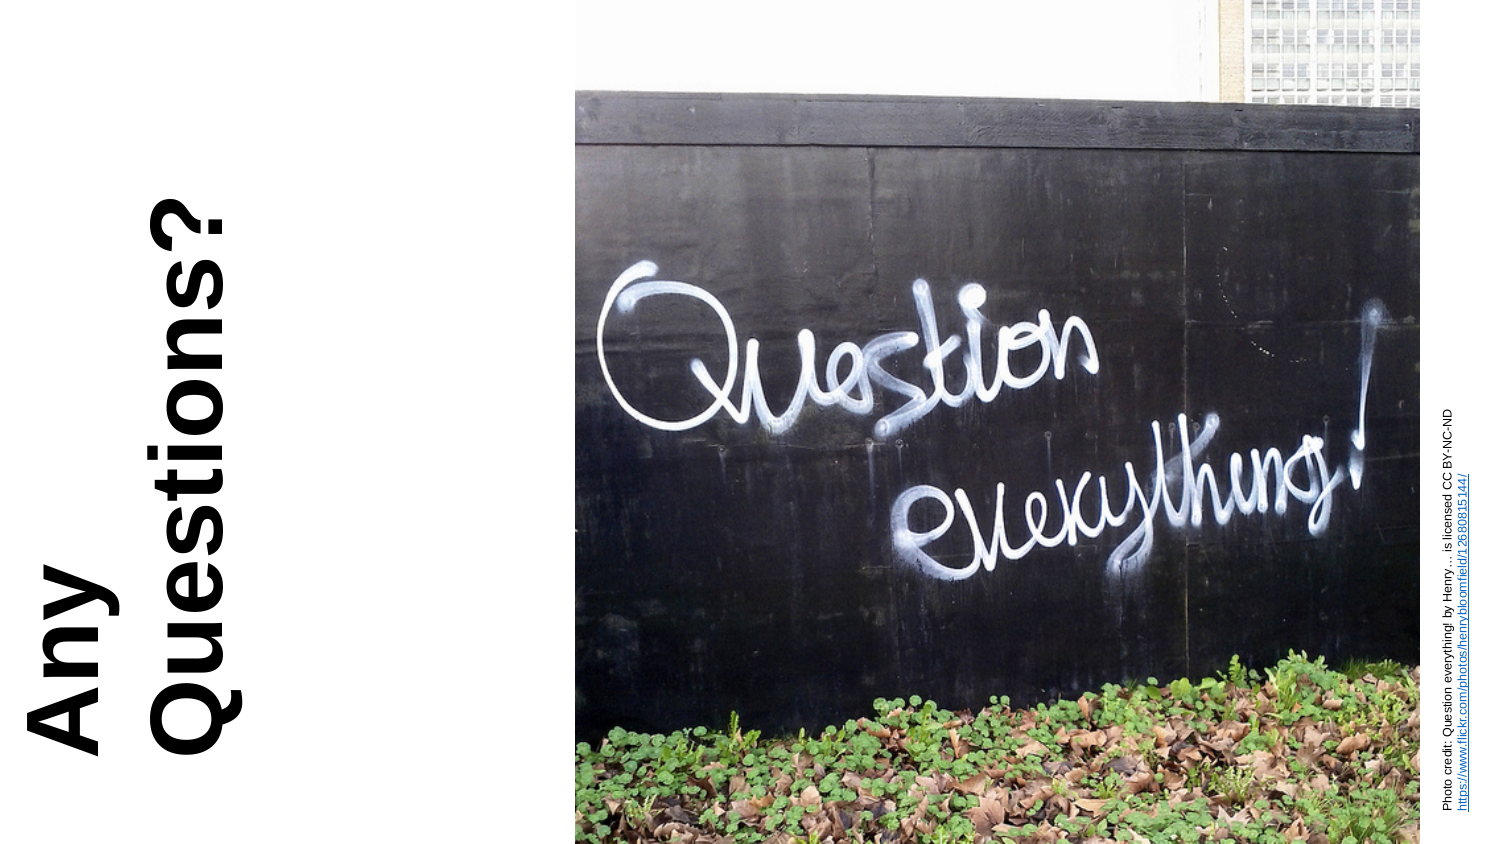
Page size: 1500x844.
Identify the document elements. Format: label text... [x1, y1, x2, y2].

picture [575, 0, 1420, 844]
text_box Any Questions? [0, 54, 250, 775]
text_box Photo credit: Question everything! by Henry… is licensed CC BY-NC-ND https://www.flickr.com/photos/henrybloomfield/12680815144/ [1431, 112, 1477, 827]
